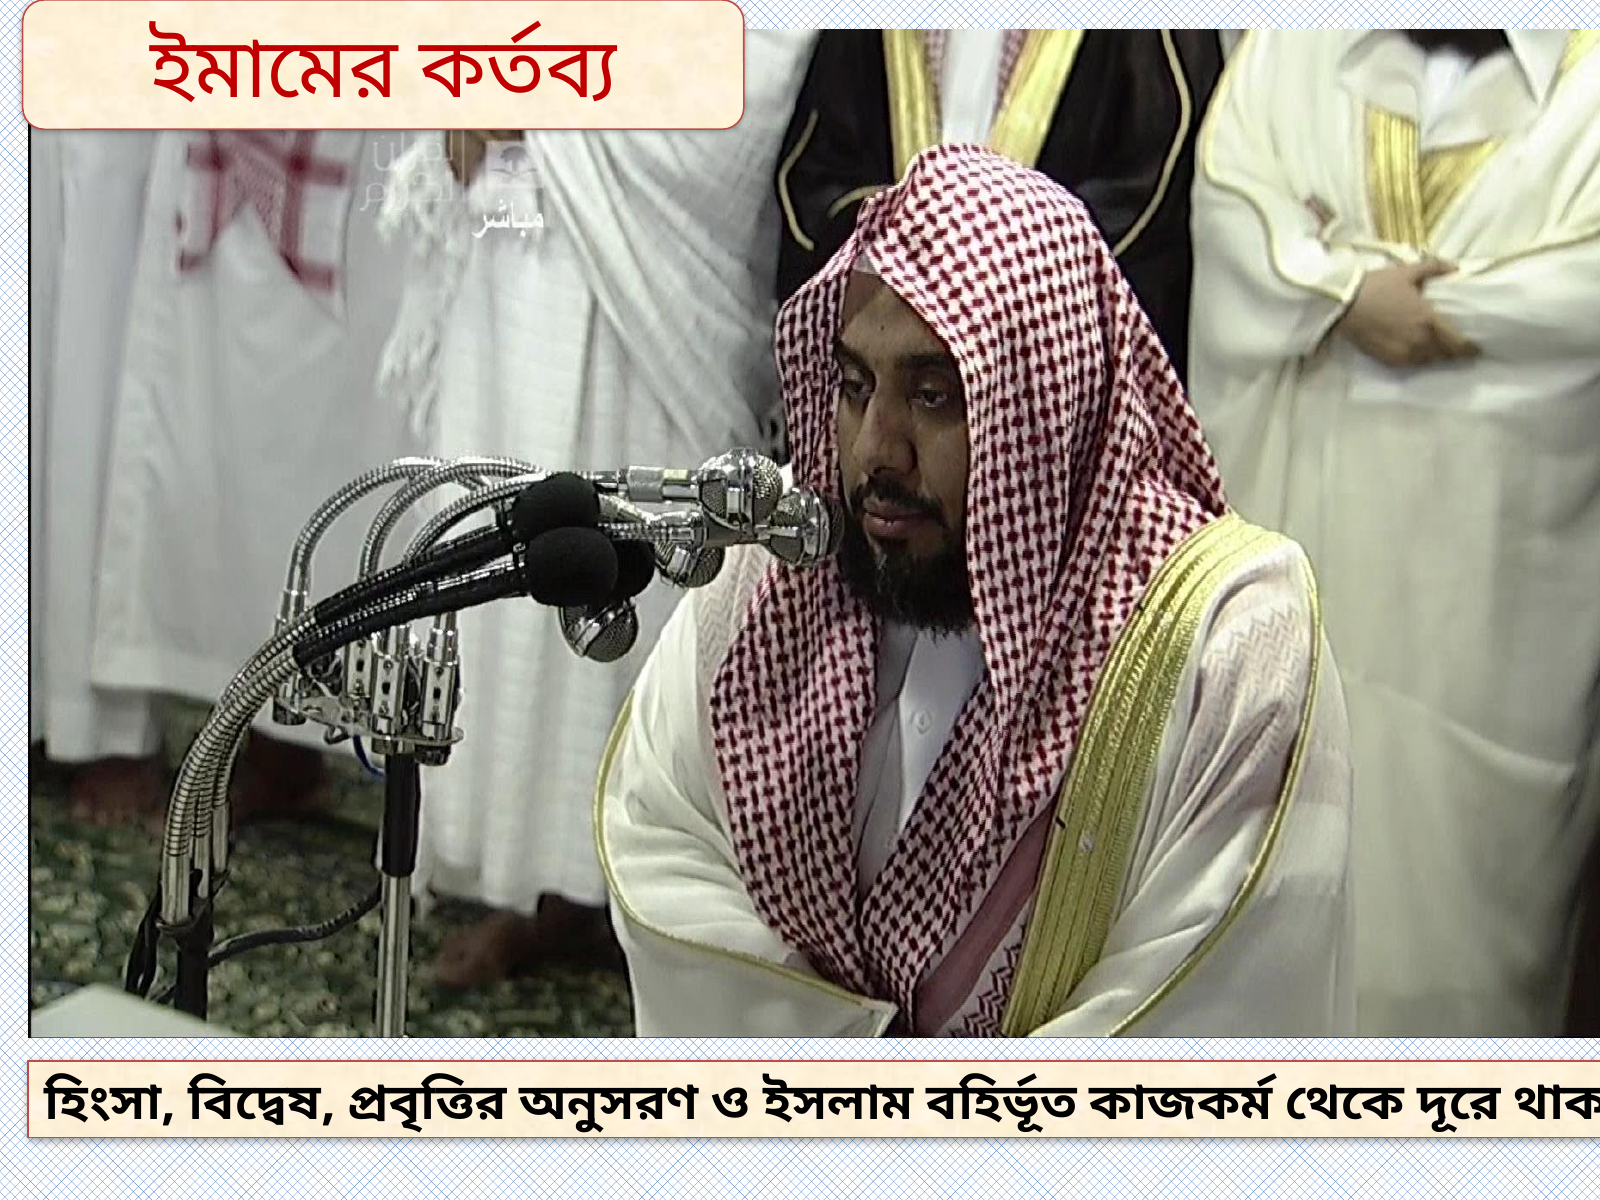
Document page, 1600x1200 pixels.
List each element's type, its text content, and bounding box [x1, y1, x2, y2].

text_box ইমামের কর্তব্য [21, 0, 745, 109]
text_box হিংসা, বিদ্বেষ, প্রবৃত্তির অনুসরণ ও ইসলাম বহির্ভূত কাজকর্ম থেকে দূরে থাকা। [27, 1060, 1600, 1138]
picture [27, 29, 1600, 1038]
